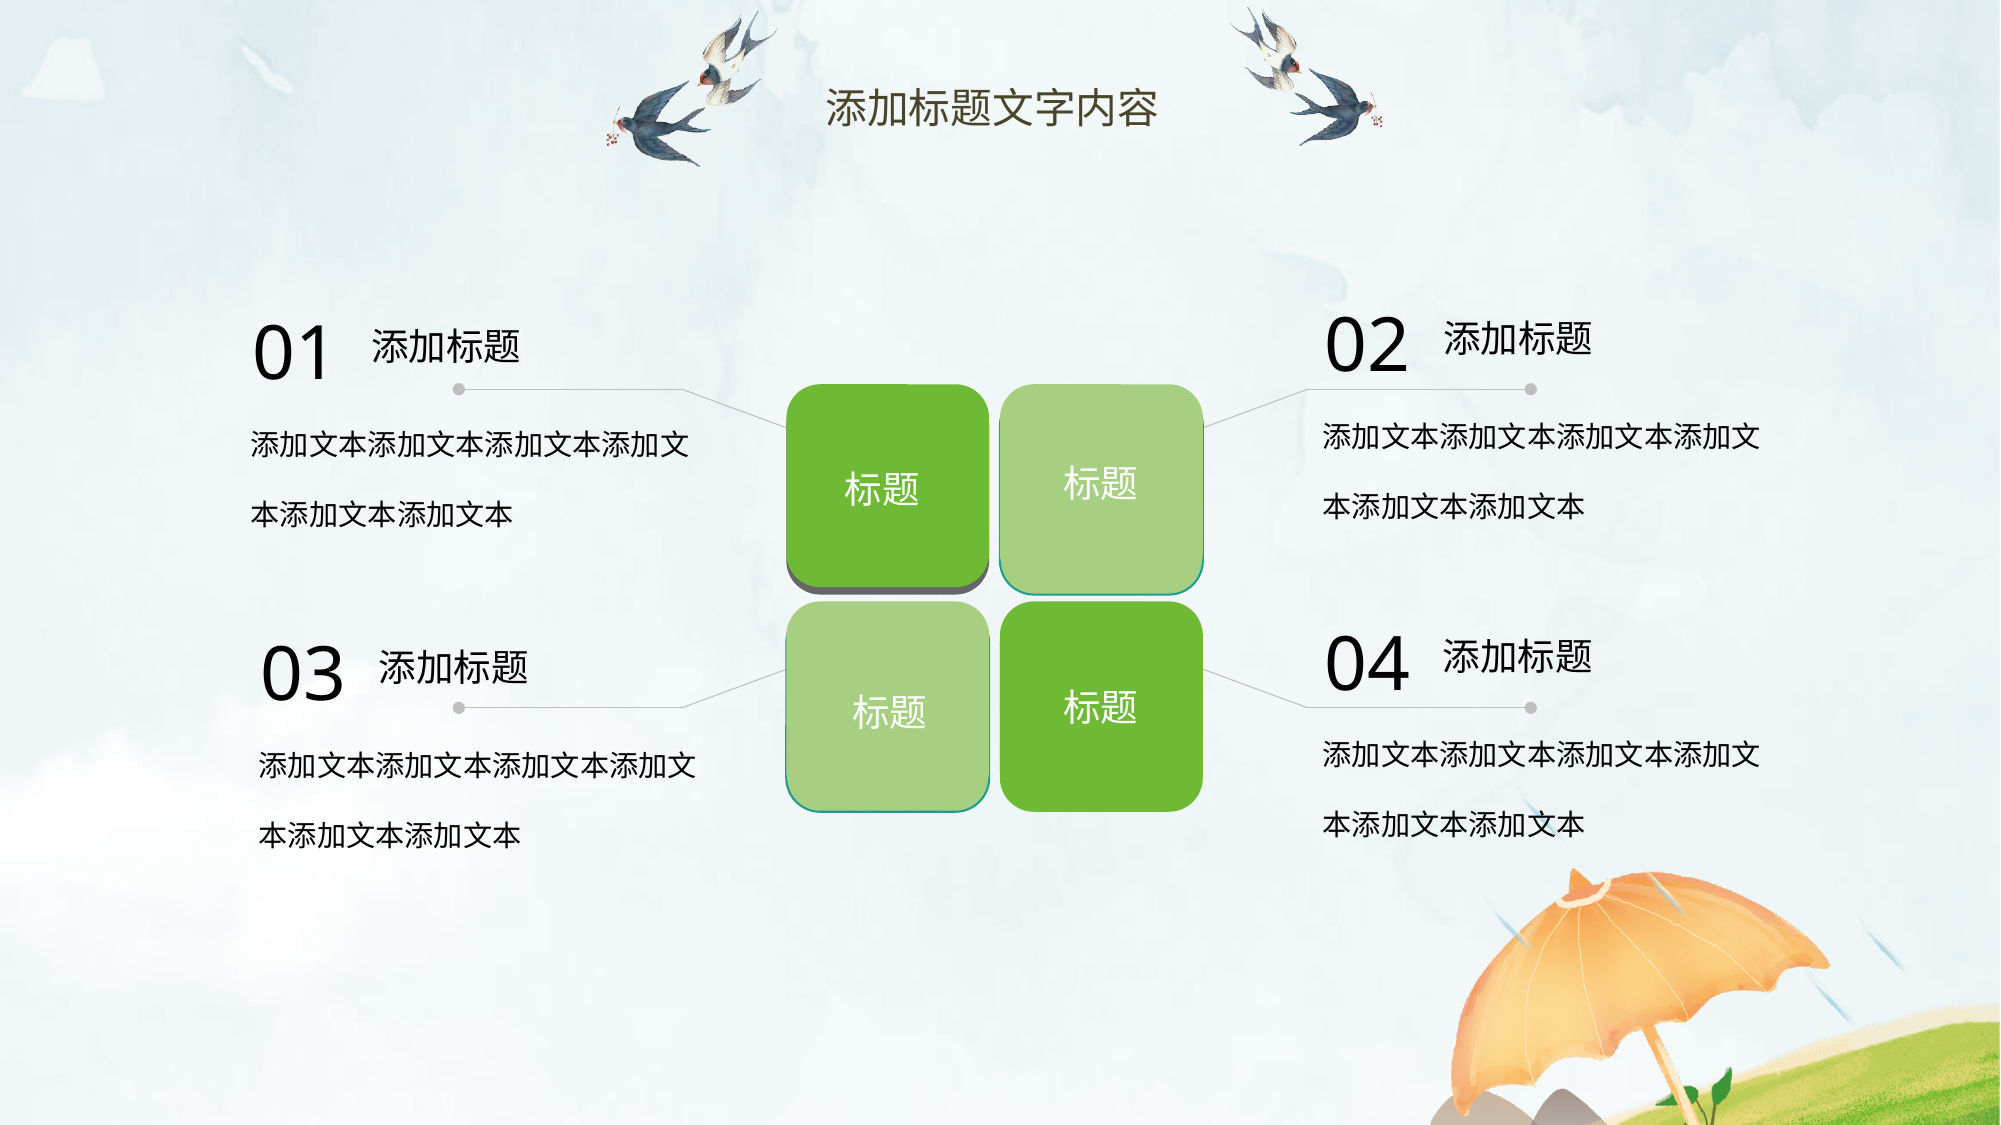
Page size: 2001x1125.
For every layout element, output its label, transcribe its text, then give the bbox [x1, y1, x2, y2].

text_box 03 [245, 618, 362, 704]
text_box 添加标题 [356, 315, 536, 375]
text_box 02 [1309, 289, 1426, 375]
text_box 添加文本添加文本添加文本添加文本添加文本添加文本 [236, 383, 730, 539]
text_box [786, 384, 990, 595]
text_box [458, 659, 786, 708]
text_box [1203, 389, 1531, 438]
text_box 添加标题 [1428, 307, 1608, 367]
text_box 添加标题 [363, 636, 544, 697]
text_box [1203, 659, 1531, 708]
text_box 添加文本添加文本添加文本添加文本添加文本添加文本 [1307, 694, 1801, 849]
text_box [999, 384, 1203, 595]
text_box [458, 389, 786, 438]
text_box 04 [1309, 607, 1426, 659]
text_box 添加文本添加文本添加文本添加文本添加文本添加文本 [243, 704, 738, 860]
text_box 添加标题文字内容 [783, 49, 1202, 140]
text_box 添加标题 [1427, 625, 1608, 686]
picture [1213, 0, 1409, 163]
picture [576, 3, 796, 186]
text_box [999, 601, 1203, 812]
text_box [786, 601, 990, 812]
picture [1430, 787, 2000, 1125]
text_box 添加文本添加文本添加文本添加文本添加文本添加文本 [1307, 375, 1802, 531]
text_box 01 [237, 297, 354, 383]
